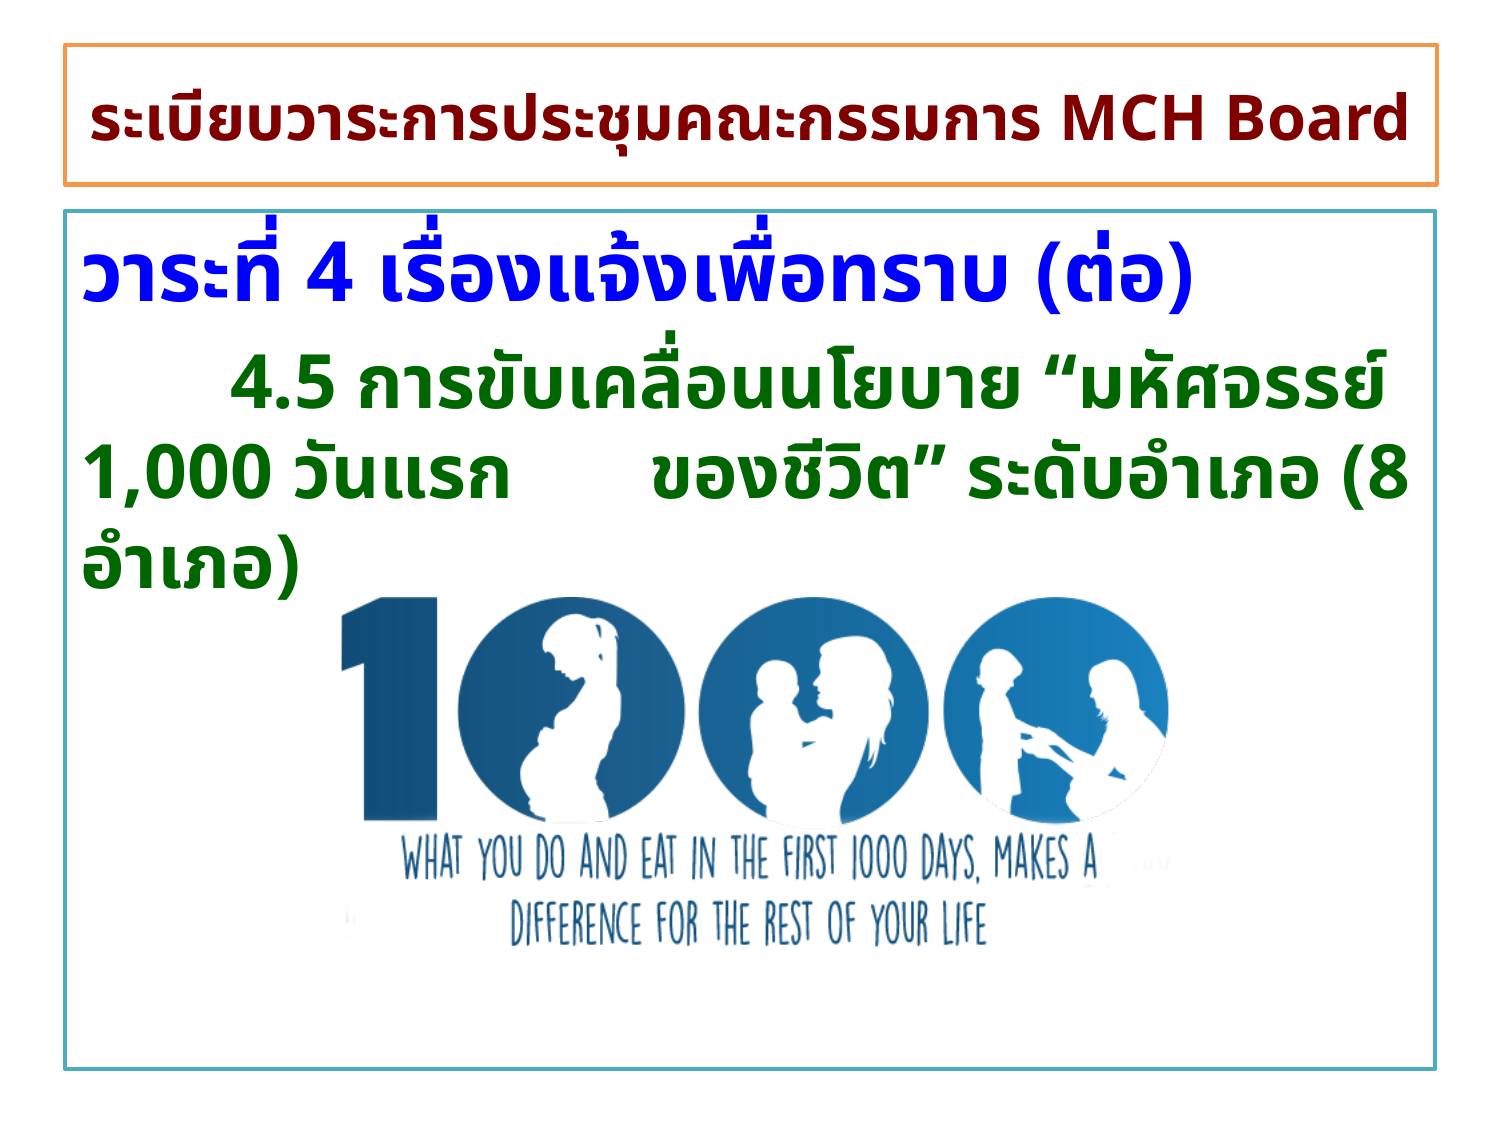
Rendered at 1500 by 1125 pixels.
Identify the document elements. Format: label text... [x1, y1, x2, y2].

list วาระที่ 4 เรื่องแจ้งเพื่อทราบ (ต่อ) 4.5 การขับเคลื่อนนโยบาย “มหัศจรรย์ 1,000 วันแรก ของชีวิต” ระดับอำเภอ (8 อำเภอ) [63, 209, 1437, 1071]
title ระเบียบวาระการประชุมคณะกรรมการ MCH Board [63, 43, 1439, 187]
picture [128, 597, 1386, 981]
